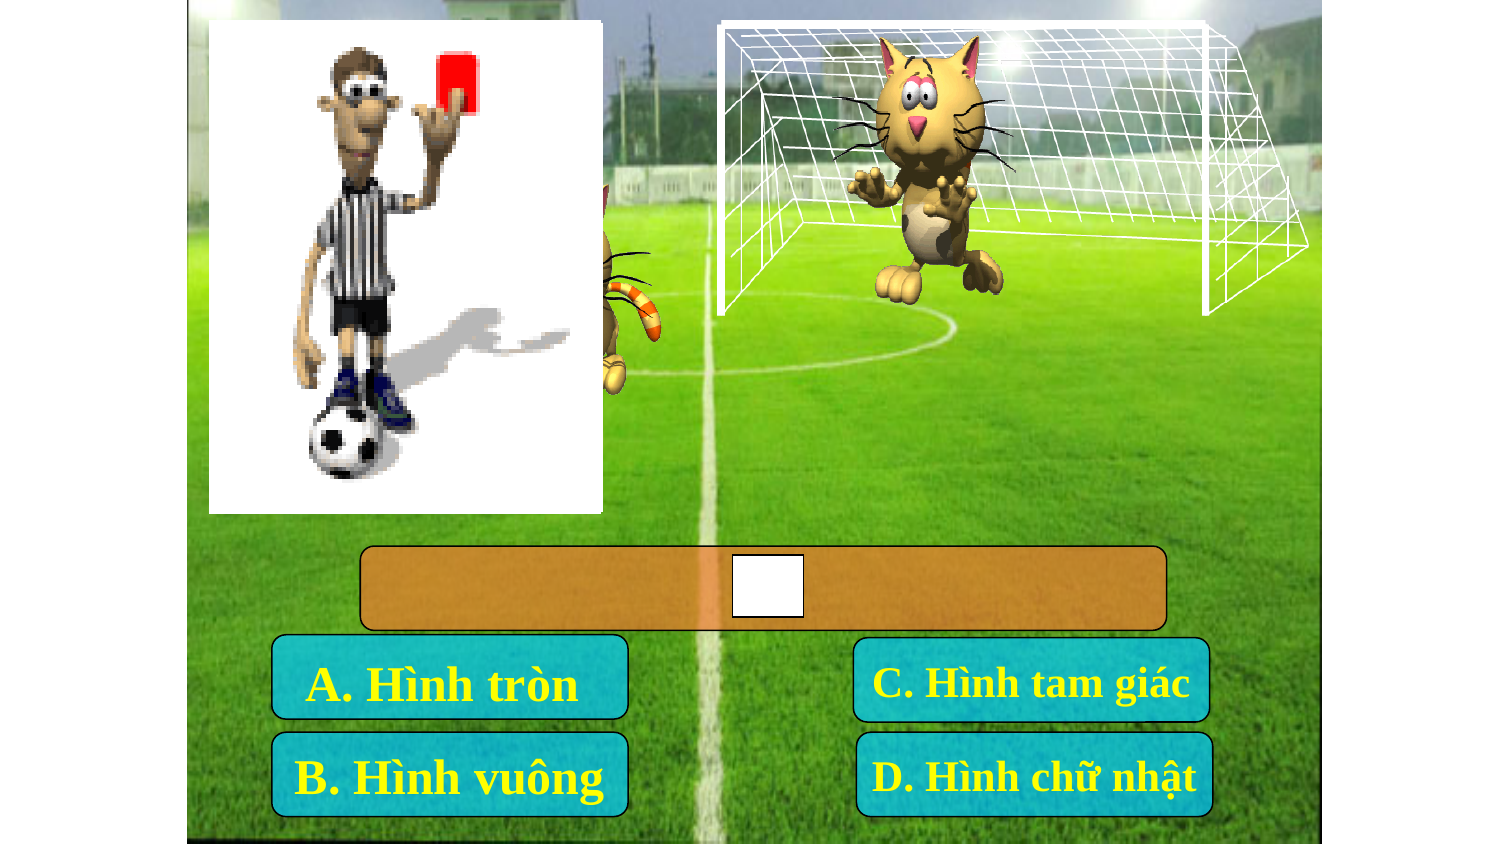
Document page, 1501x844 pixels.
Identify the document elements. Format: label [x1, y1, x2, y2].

picture [187, 0, 1322, 844]
